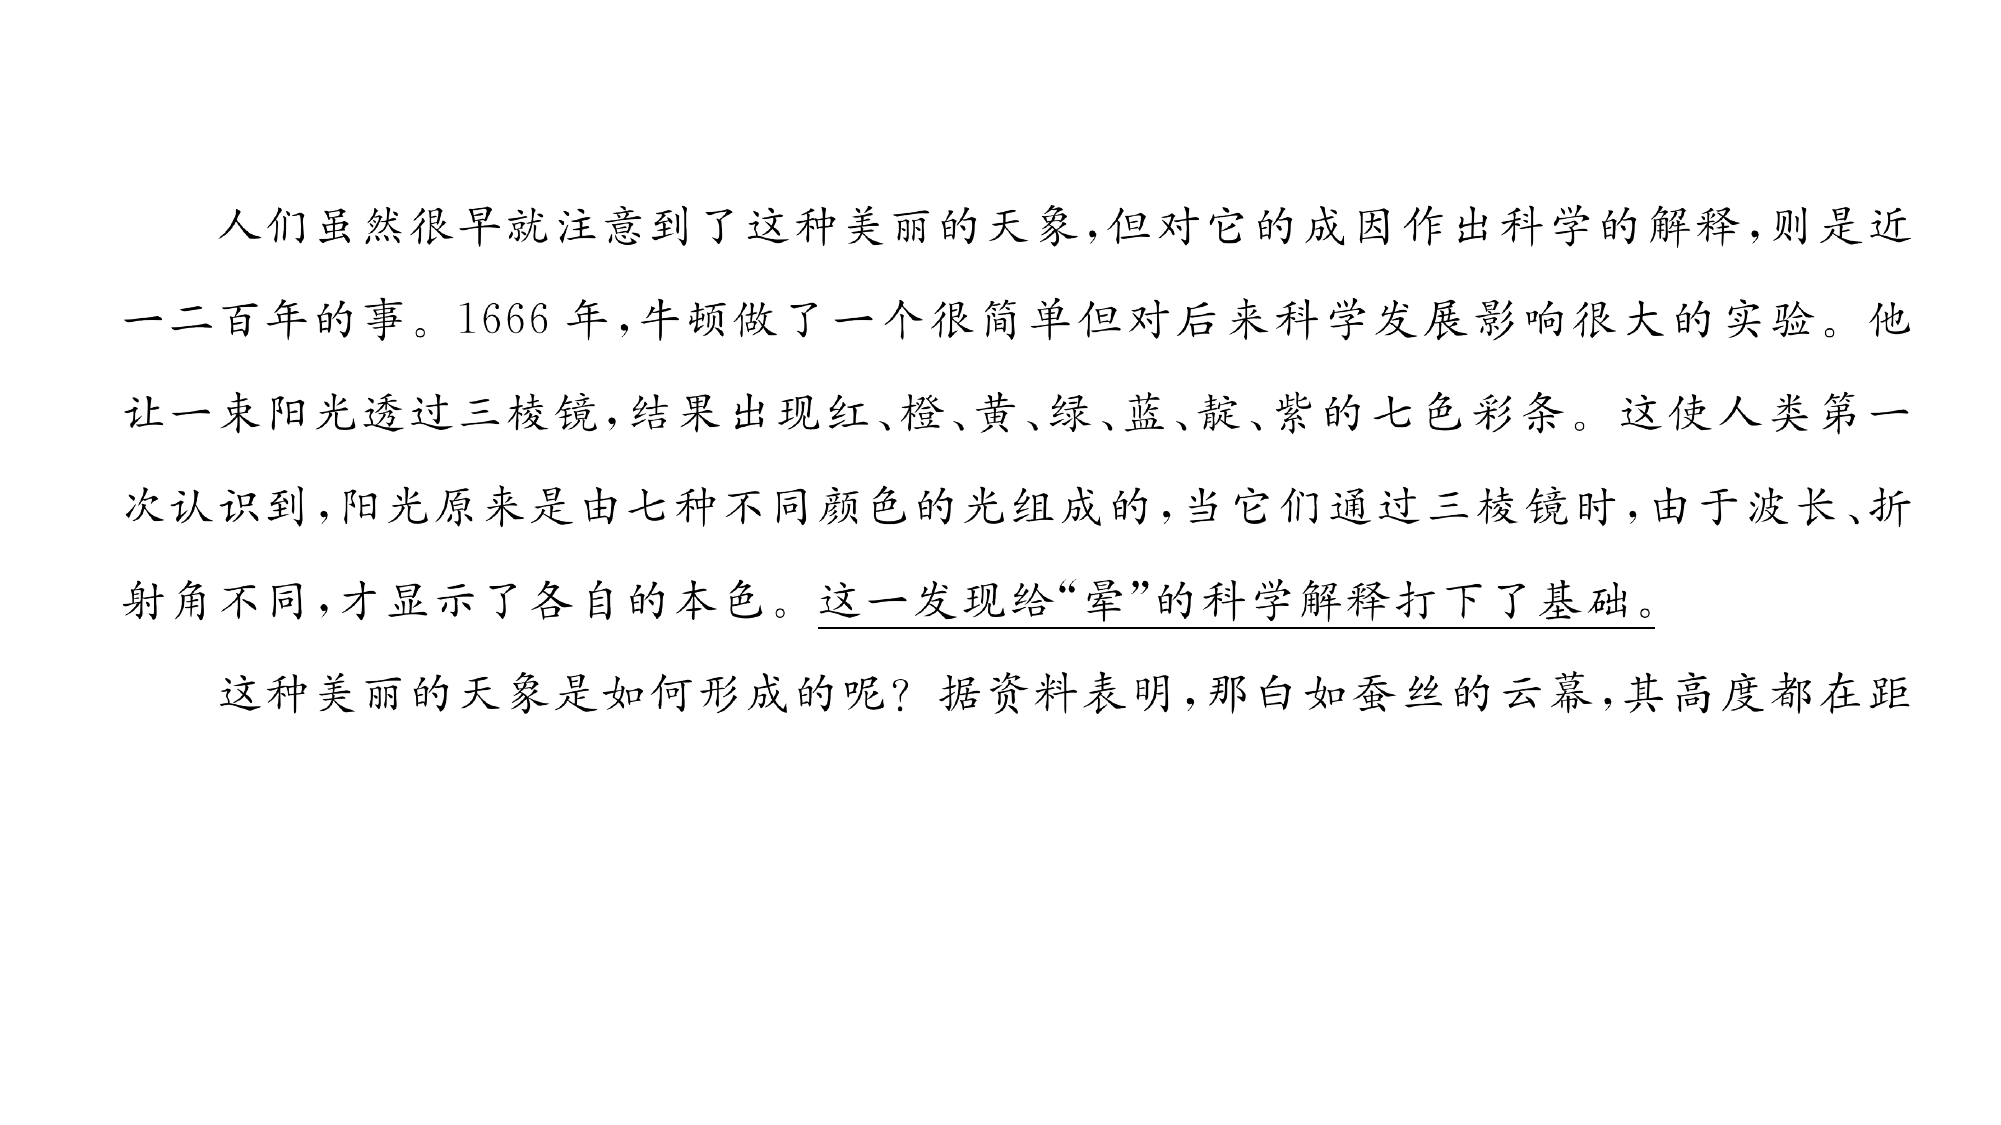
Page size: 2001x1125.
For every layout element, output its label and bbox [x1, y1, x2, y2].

picture [118, 177, 2000, 734]
